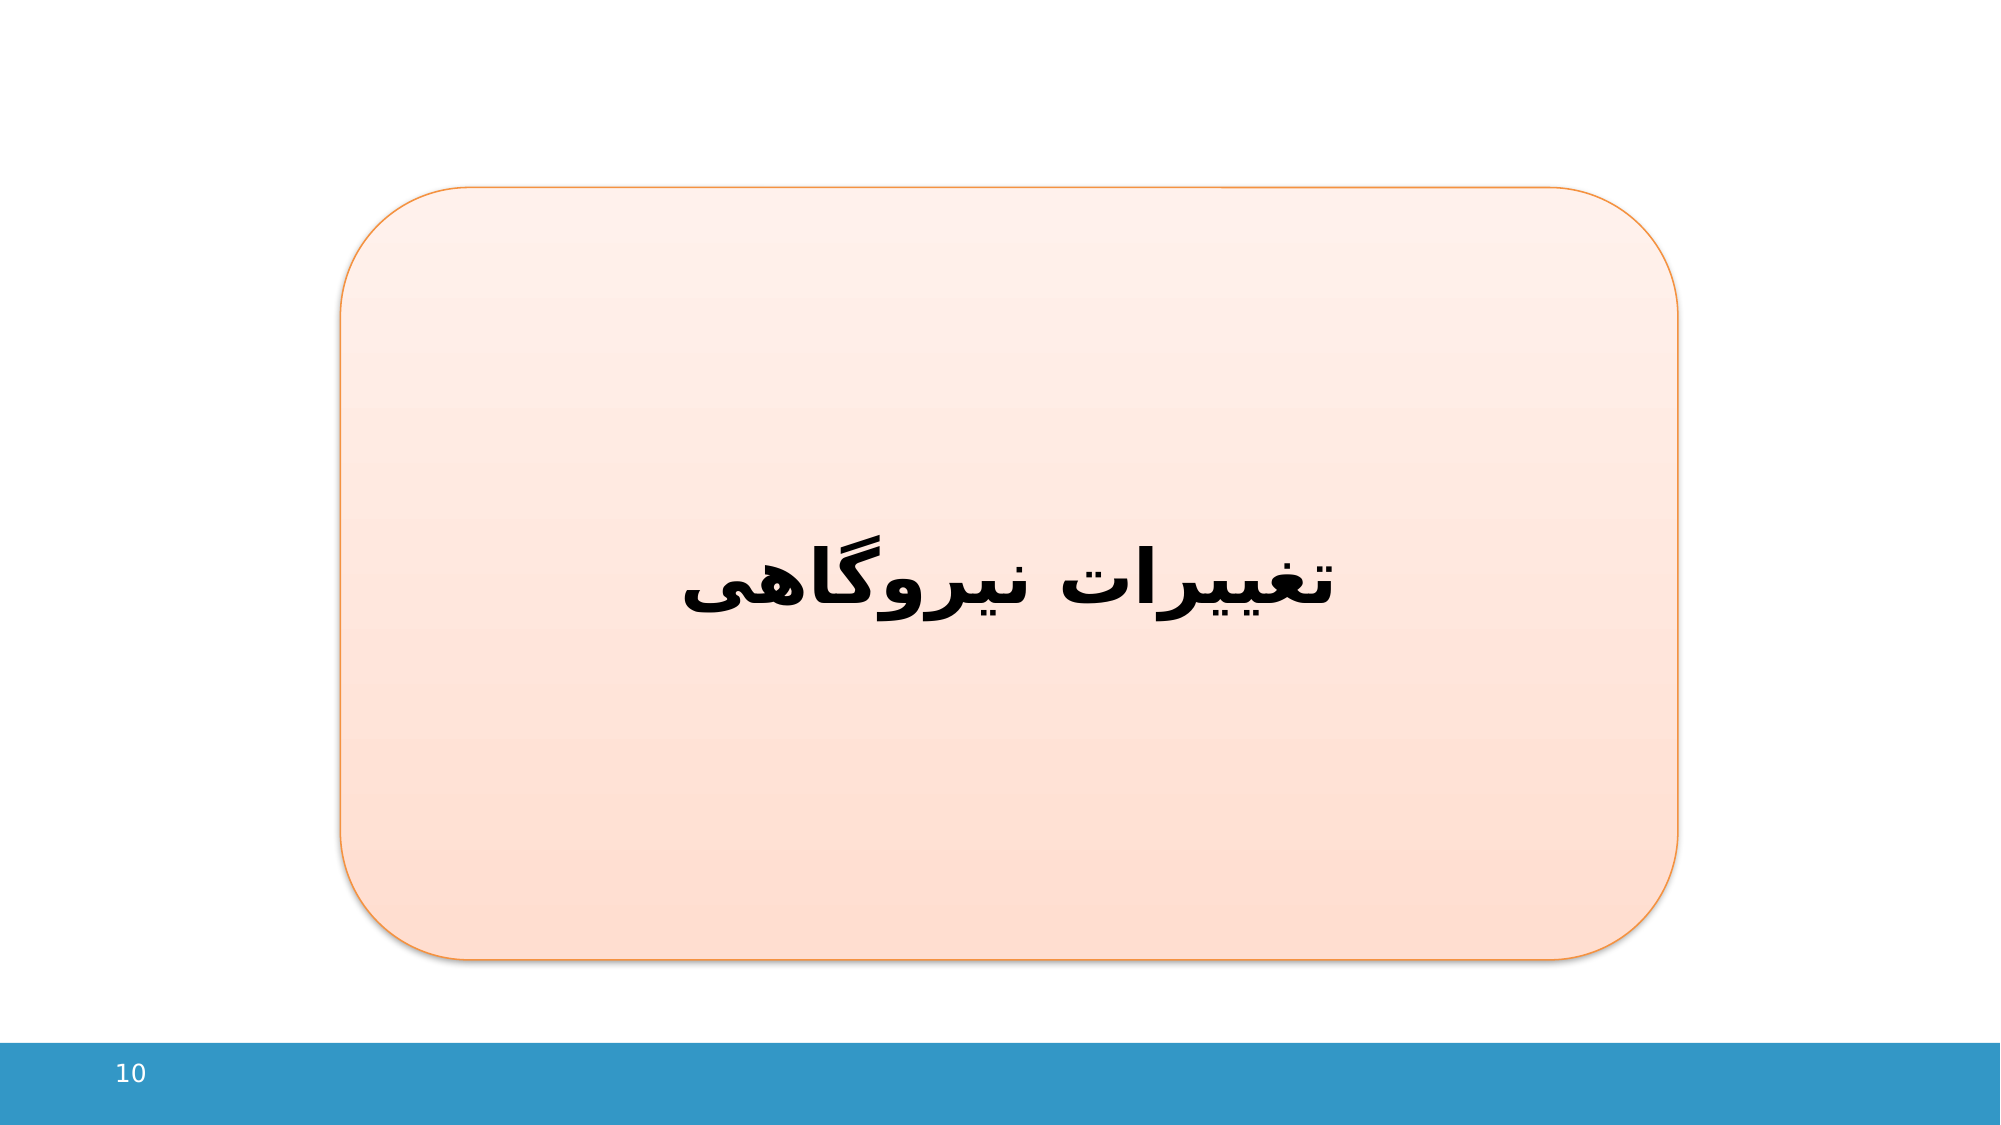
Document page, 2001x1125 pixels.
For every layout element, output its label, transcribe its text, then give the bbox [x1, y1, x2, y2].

list [324, 243, 1675, 1005]
text_box تغییرات نیروگاهی [339, 186, 1679, 961]
slide_number 10 [99, 1042, 567, 1103]
